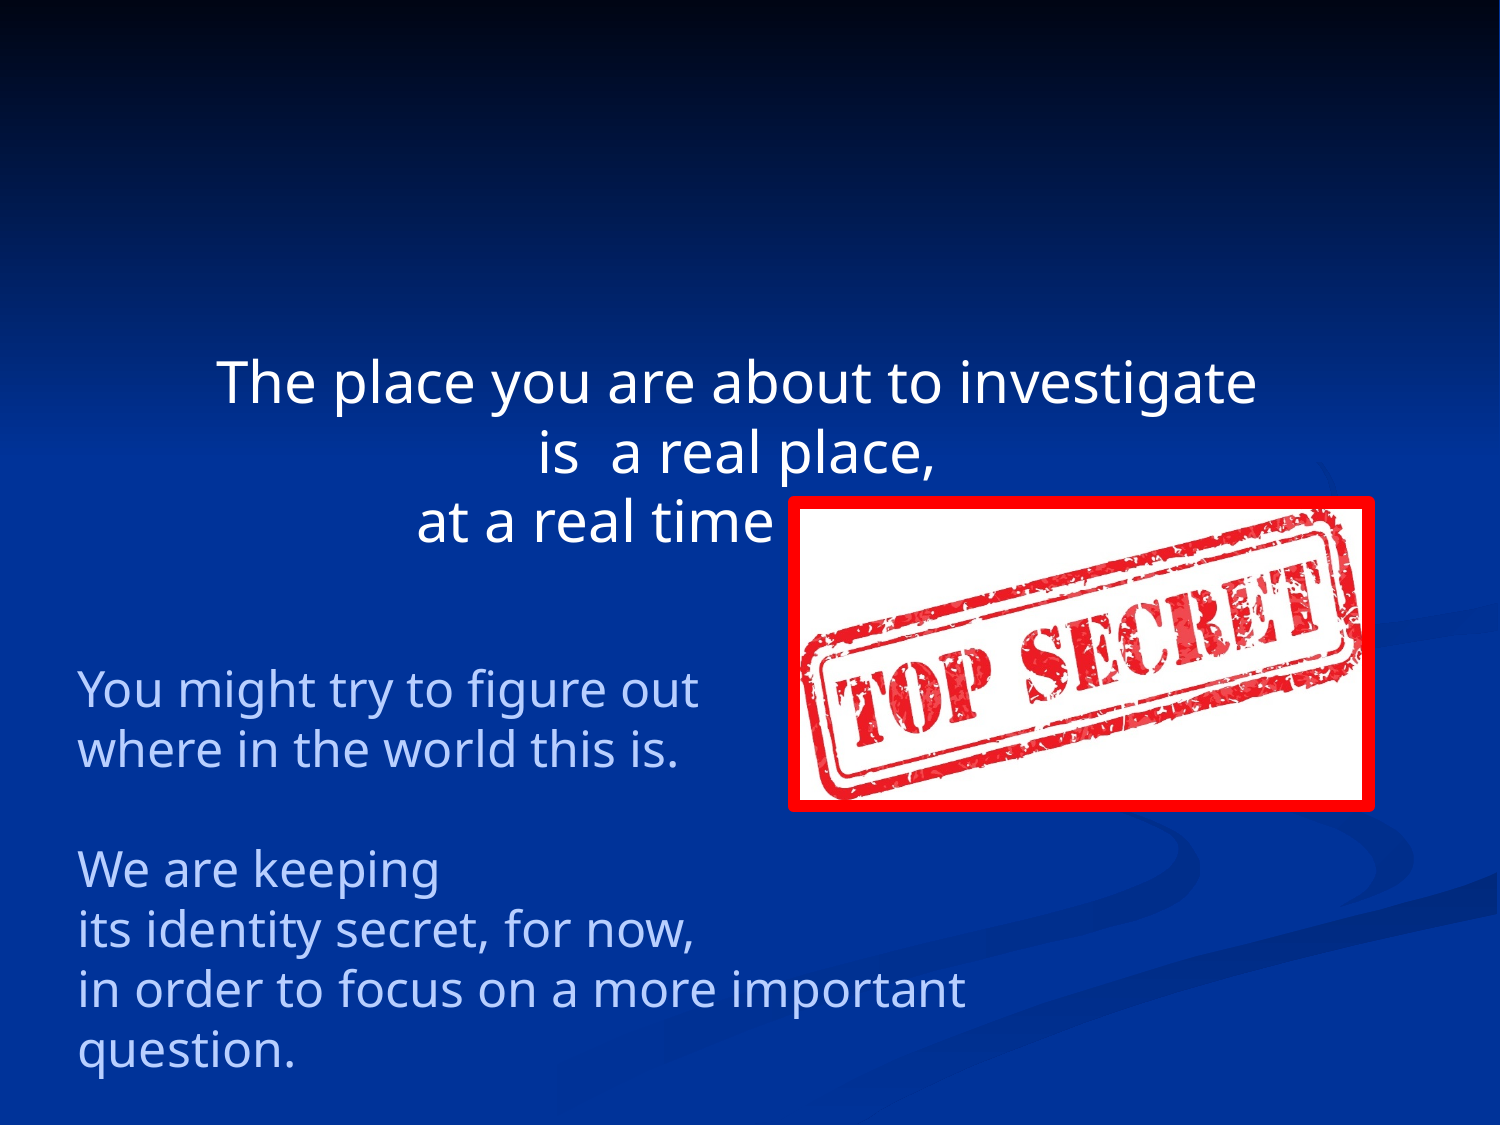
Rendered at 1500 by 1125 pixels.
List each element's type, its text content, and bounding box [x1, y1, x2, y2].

picture [799, 508, 1363, 801]
text_box You might try to figure out where in the world this is. We are keeping its identity secret, for now, in order to focus on a more important question. [62, 649, 1213, 1125]
subtitle The place you are about to investigate is a real place, at a real time in history. [199, 337, 1276, 626]
